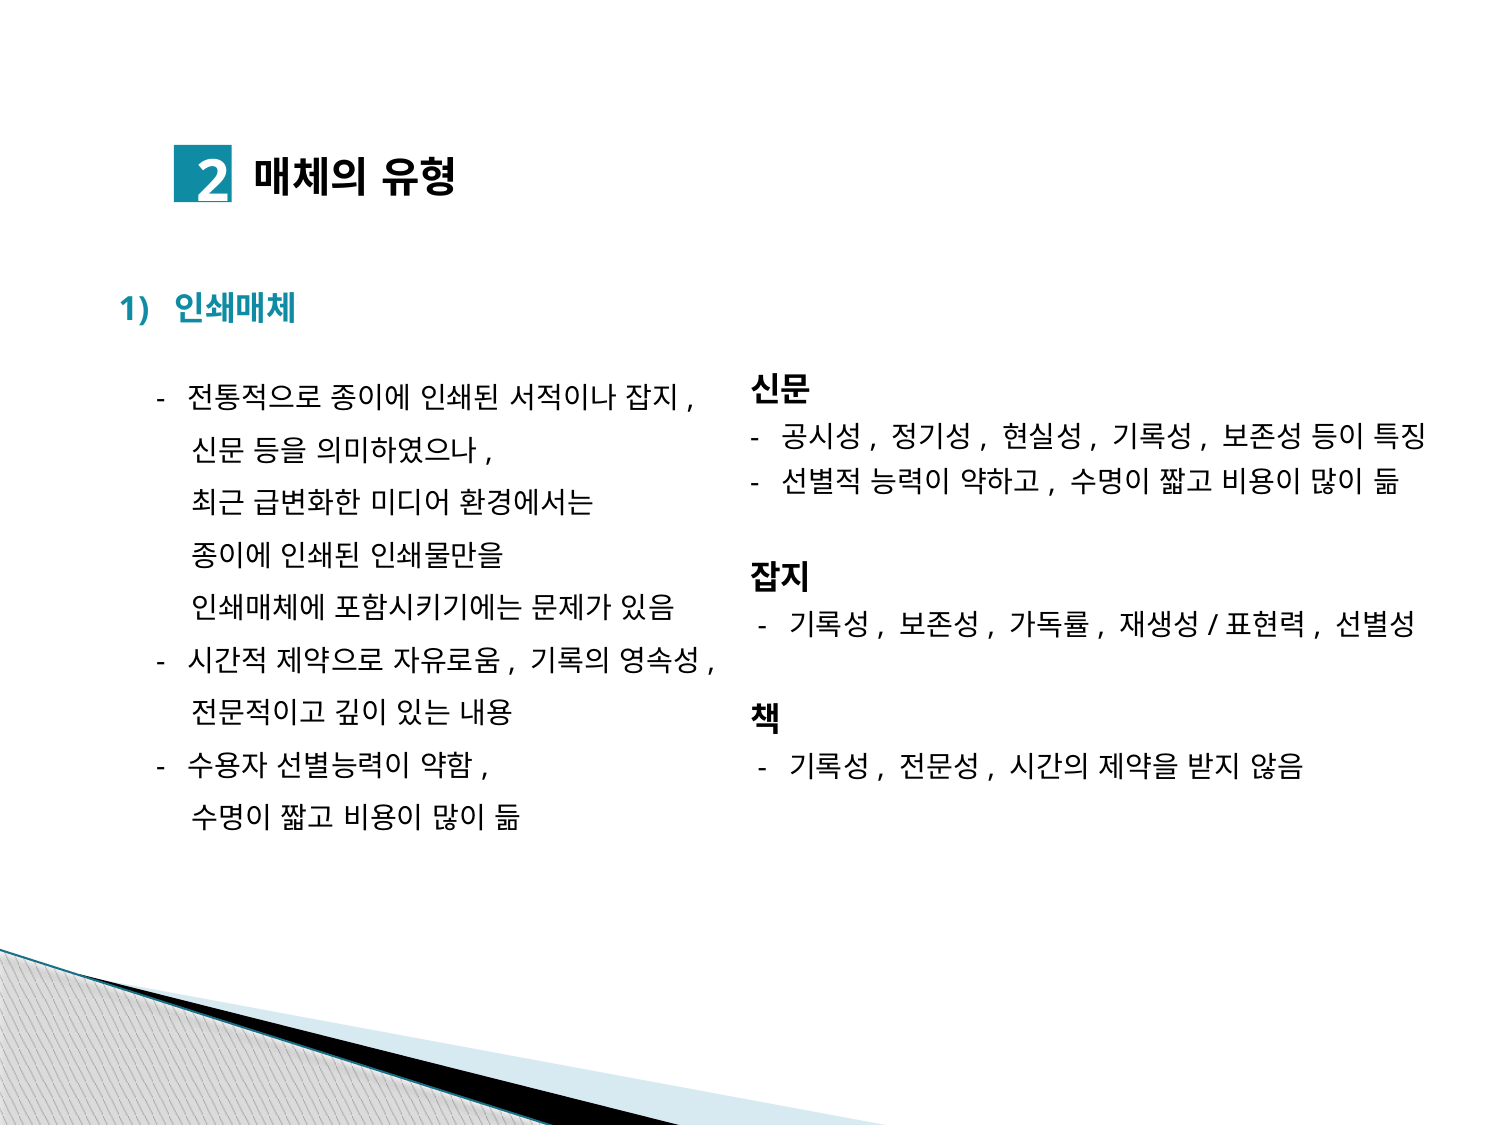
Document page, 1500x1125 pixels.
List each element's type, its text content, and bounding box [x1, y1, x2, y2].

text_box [173, 142, 515, 214]
text_box 인쇄매체 - 전통적으로 종이에 인쇄된 서적이나 잡지, 신문 등을 의미하였으나, 최근 급변화한 미디어 환경에서는 종이에 인쇄된 인쇄물만을 인쇄매체에 포함시키기에는 문제가 있음 - 시간적 제약으로 자유로움, 기록의 영속성, 전문적이고 깊이 있는 내용 - 수용자 선별능력이 약함, 수명이 짧고 비용이 많이 듦 [103, 268, 781, 888]
text_box 신문 - 공시성, 정기성, 현실성, 기록성, 보존성 등이 특징 - 선별적 능력이 약하고, 수명이 짧고 비용이 많이 듦 잡지 - 기록성, 보존성, 가독률, 재생성/표현력, 선별성 책 - 기록성, 전문성, 시간의 제약을 받지 않음 [735, 348, 1443, 827]
